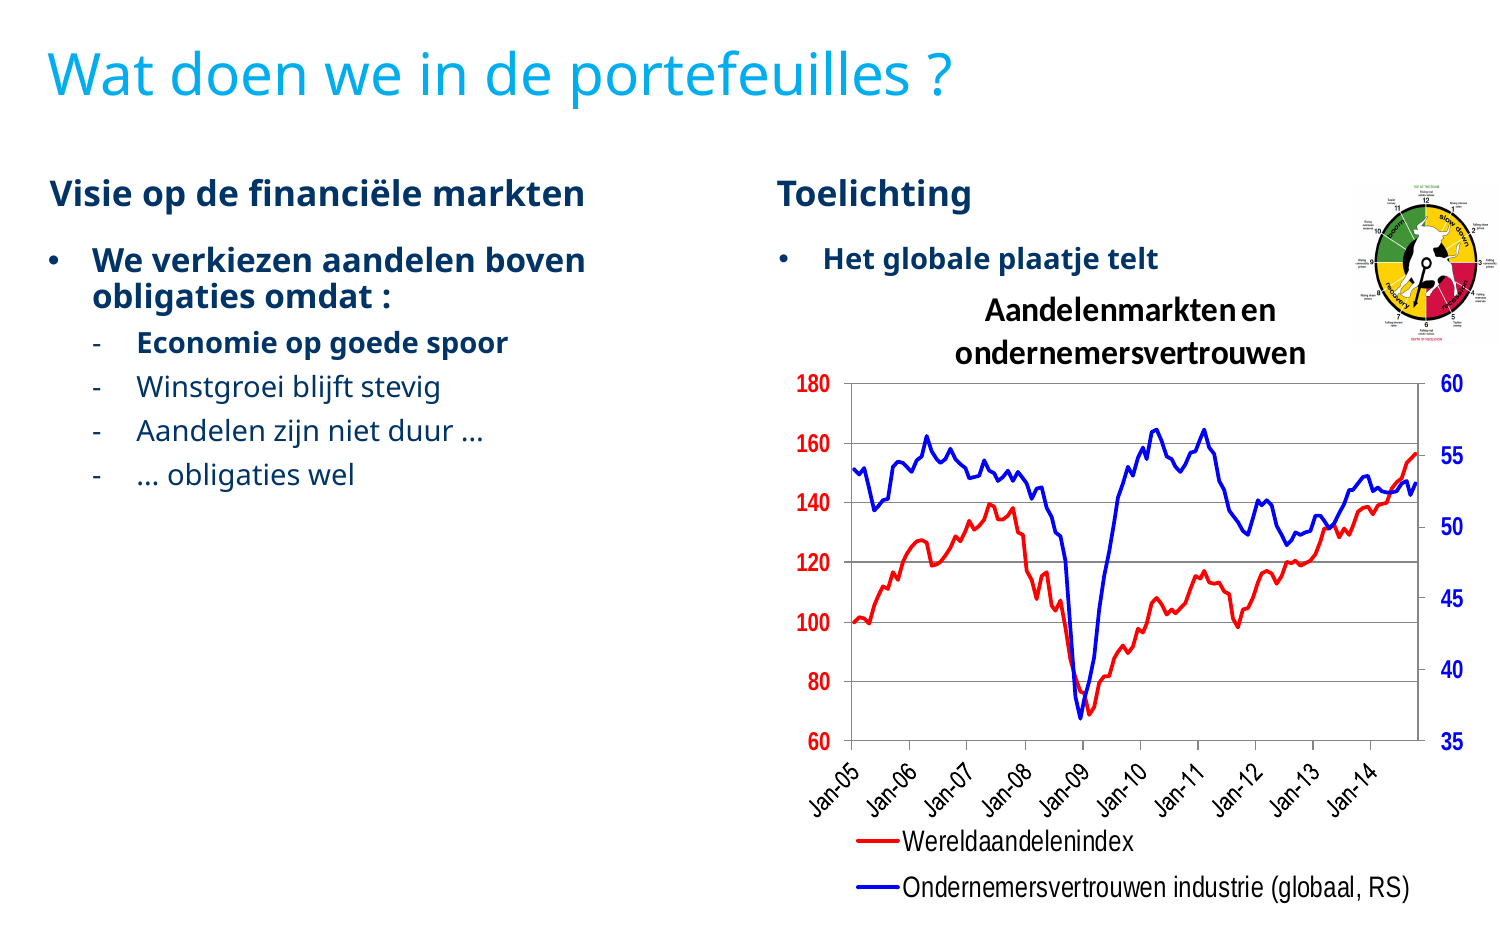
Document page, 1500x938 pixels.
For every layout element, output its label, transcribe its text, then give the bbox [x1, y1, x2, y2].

text_box [797, 158, 1472, 244]
list We verkiezen aandelen boven obligaties omdat : Economie op goede spoor Winstgroei blijft stevig Aandelen zijn niet duur … … obligaties wel [47, 244, 732, 794]
picture [788, 181, 1499, 919]
list Het globale plaatje telt [778, 244, 1347, 794]
title Wat doen we in de portefeuilles ? [47, 47, 1454, 174]
